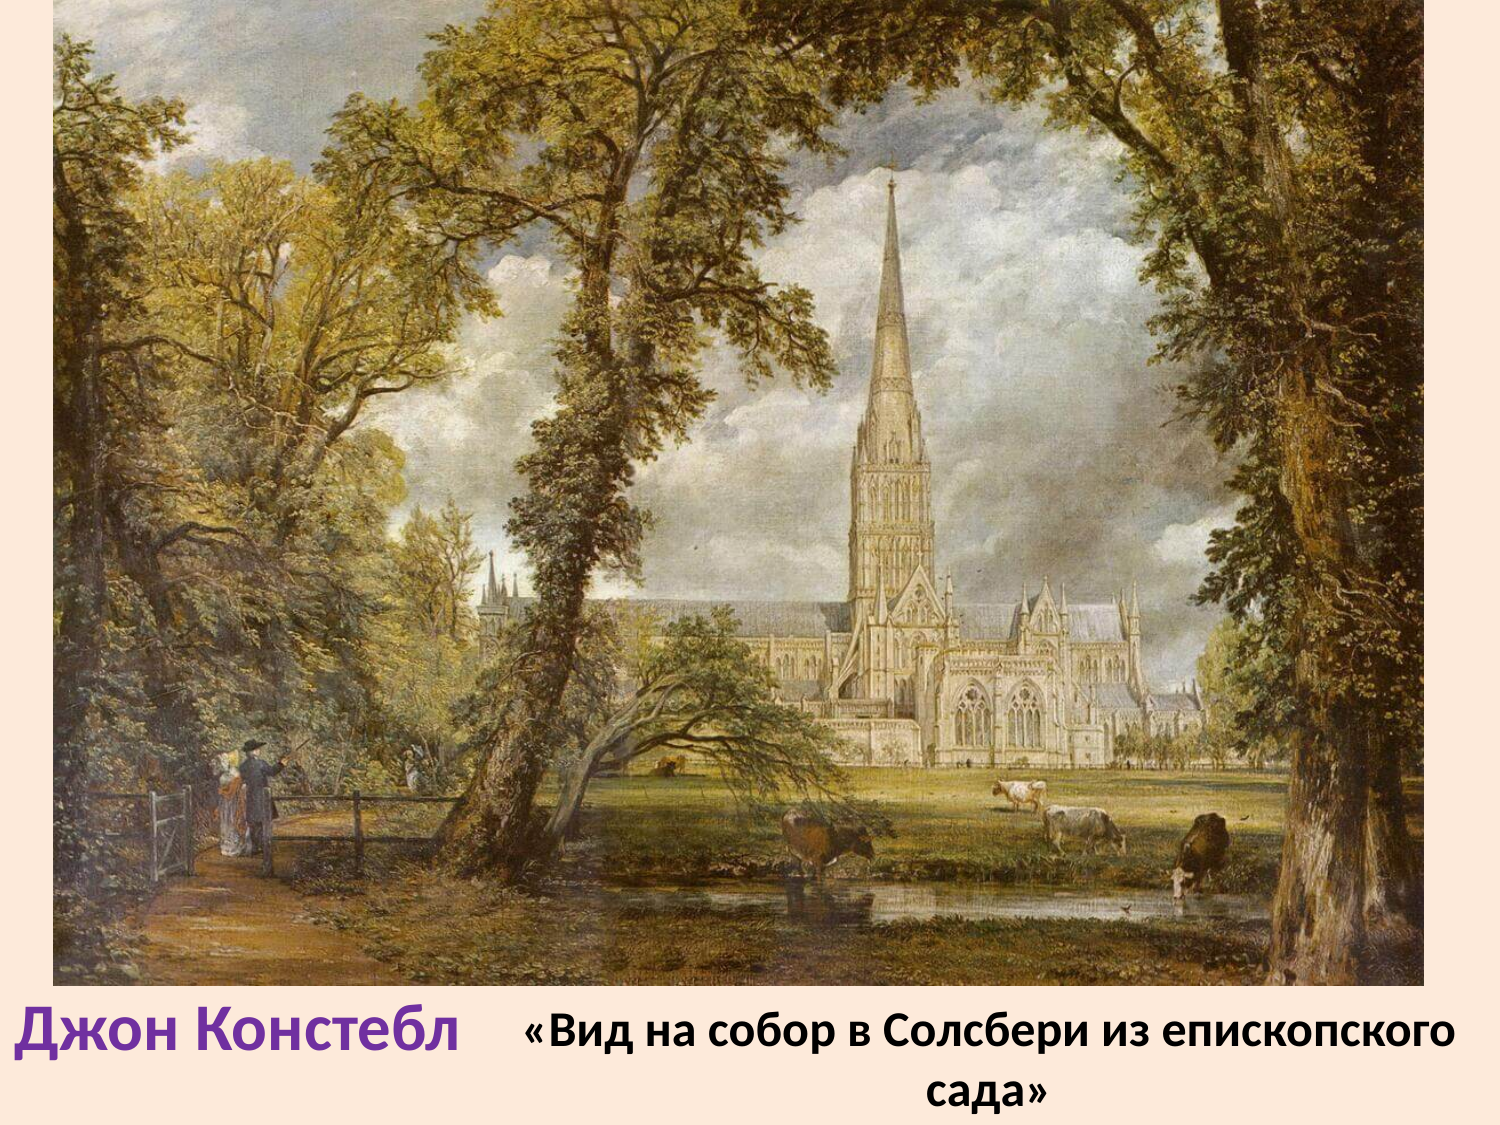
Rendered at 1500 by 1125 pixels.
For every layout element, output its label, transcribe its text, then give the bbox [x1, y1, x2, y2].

text_box Джон Констебл [0, 975, 478, 1071]
text_box «Вид на собор в Солсбери из епископского сада» [478, 988, 1500, 1124]
picture [52, 0, 1424, 987]
